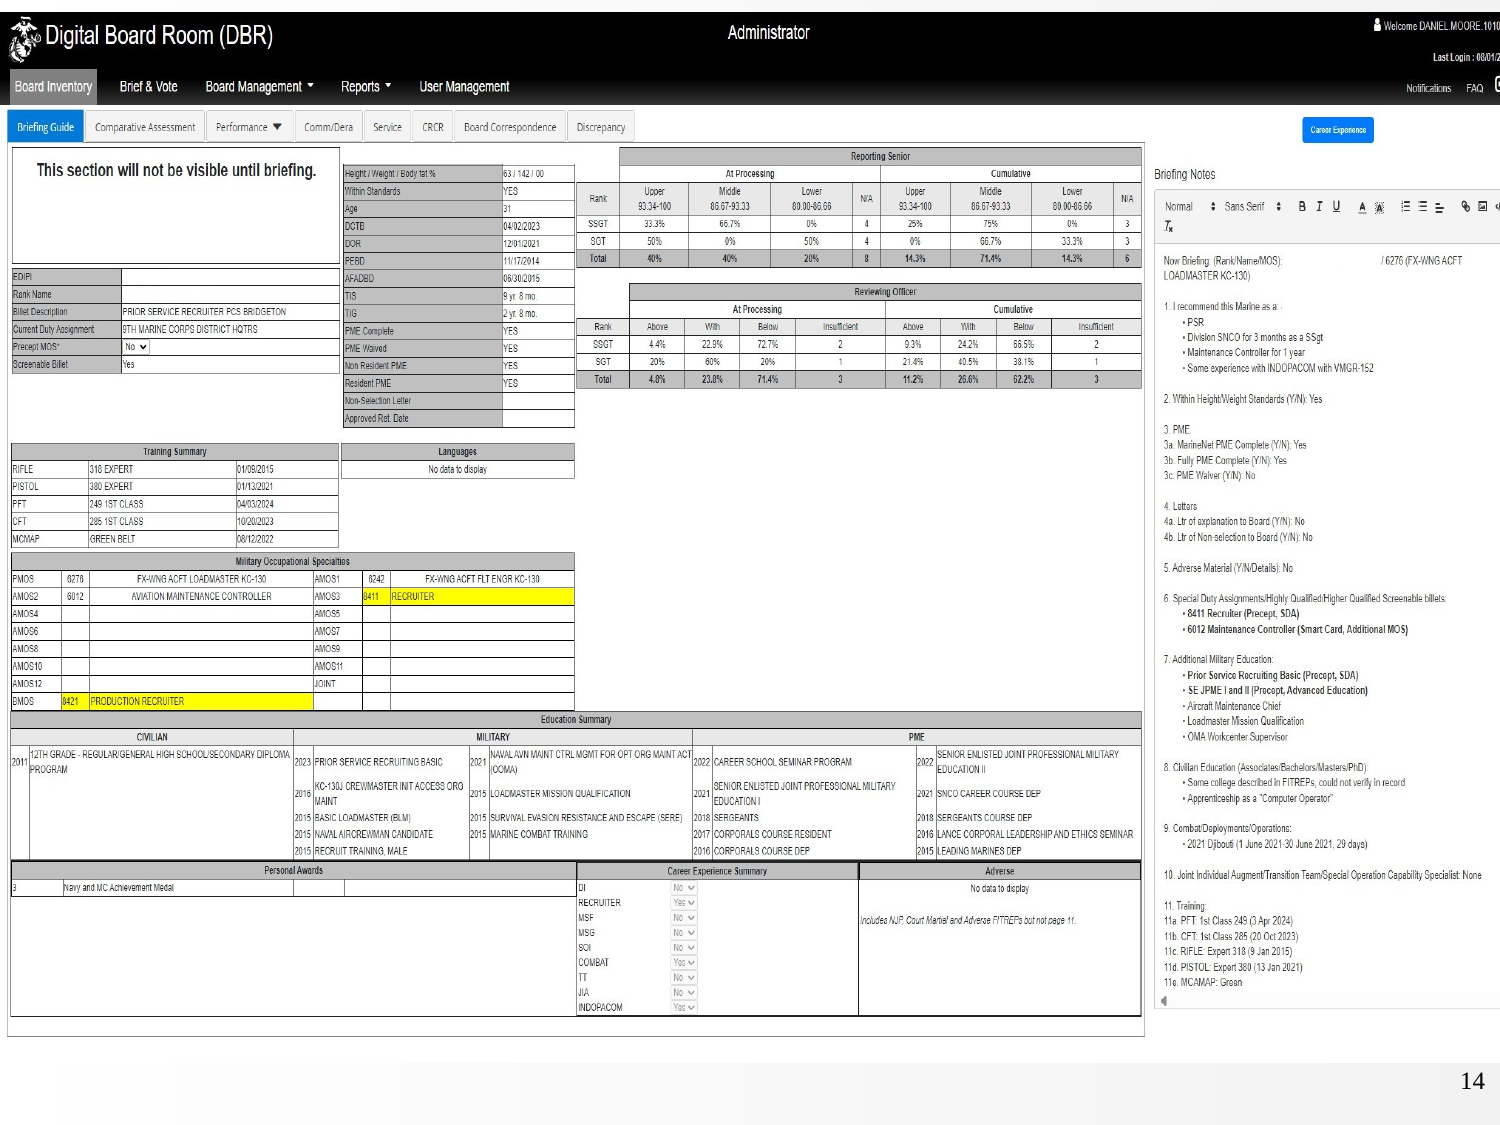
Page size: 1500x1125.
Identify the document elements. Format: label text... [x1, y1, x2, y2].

text_box 14 [1149, 1069, 1500, 1103]
picture [0, 12, 1500, 1063]
